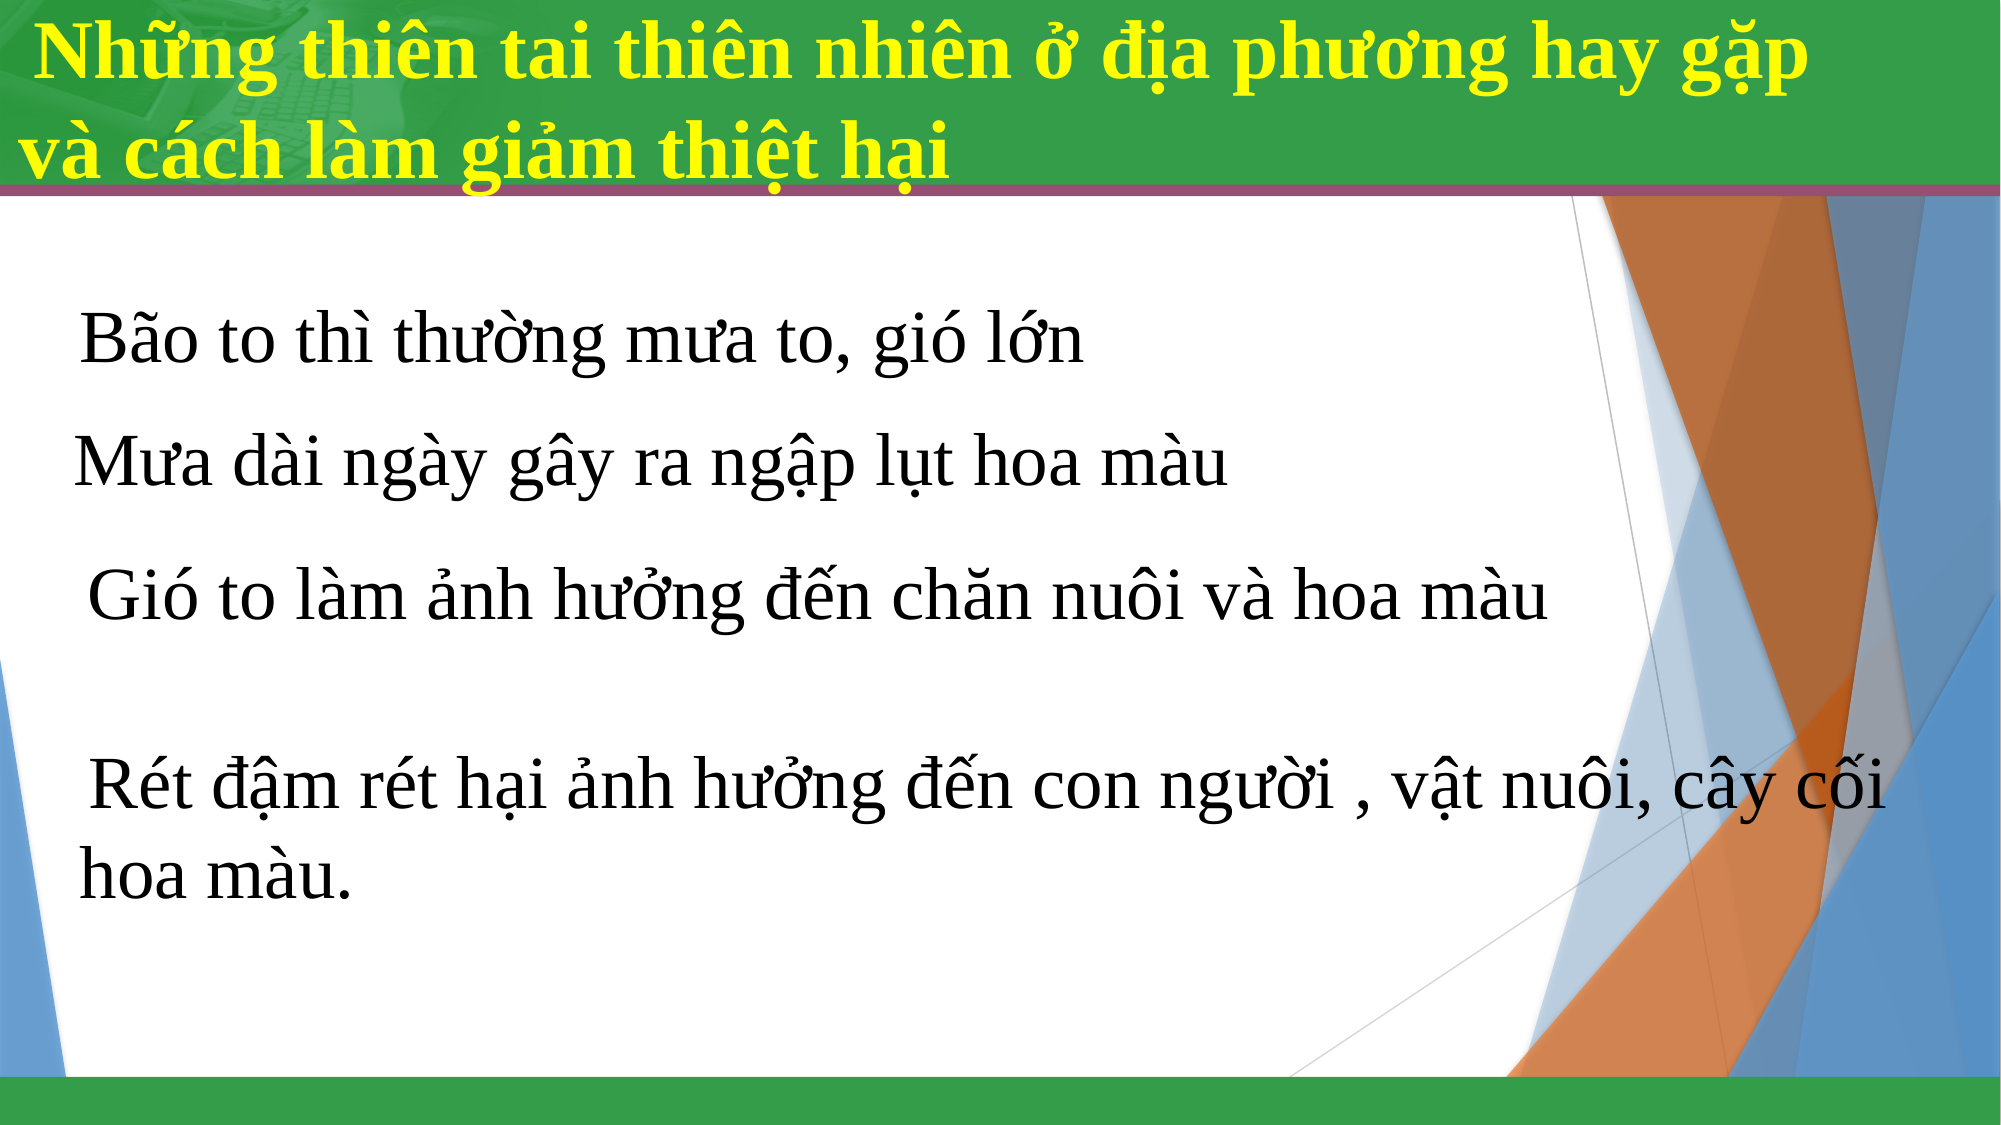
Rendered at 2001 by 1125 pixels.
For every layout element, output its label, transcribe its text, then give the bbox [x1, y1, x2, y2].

text_box Gió to làm ảnh hưởng đến chăn nuôi và hoa màu [72, 537, 1565, 642]
text_box Mưa dài ngày gây ra ngập lụt hoa màu [48, 403, 1846, 508]
title Những thiên tai thiên nhiên ở địa phương hay gặp và cách làm giảm thiệt hại [3, 0, 2000, 204]
text_box Rét đậm rét hại ảnh hưởng đến con người , vật nuôi, cây cối hoa màu. [64, 726, 1959, 922]
text_box Bão to thì thường mưa to, gió lớn [64, 224, 1185, 386]
